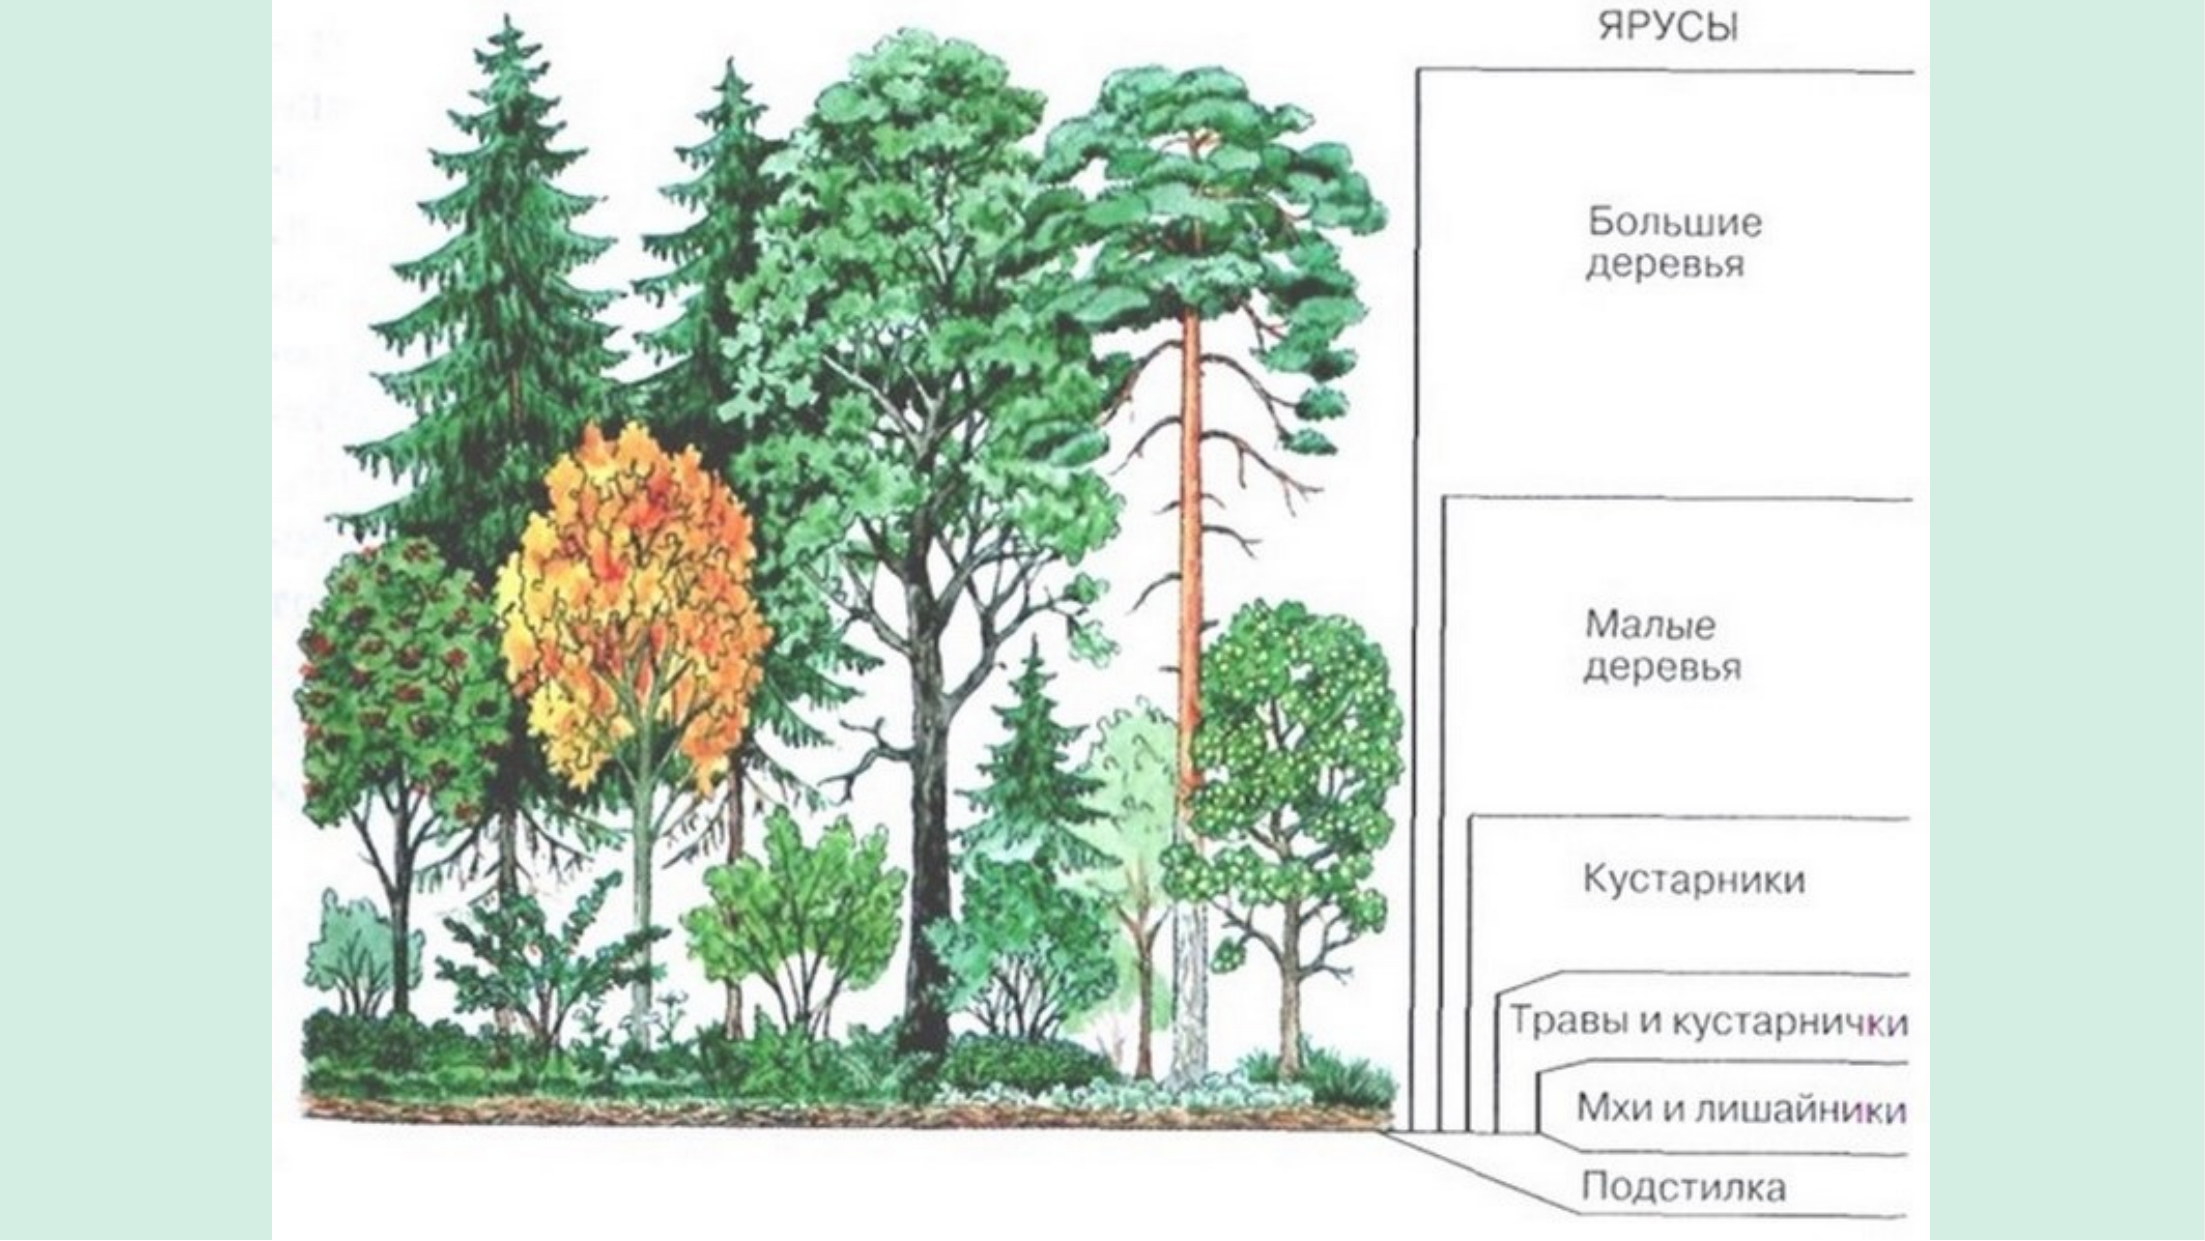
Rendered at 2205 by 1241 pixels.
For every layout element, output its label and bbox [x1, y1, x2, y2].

picture [272, 0, 1930, 1241]
